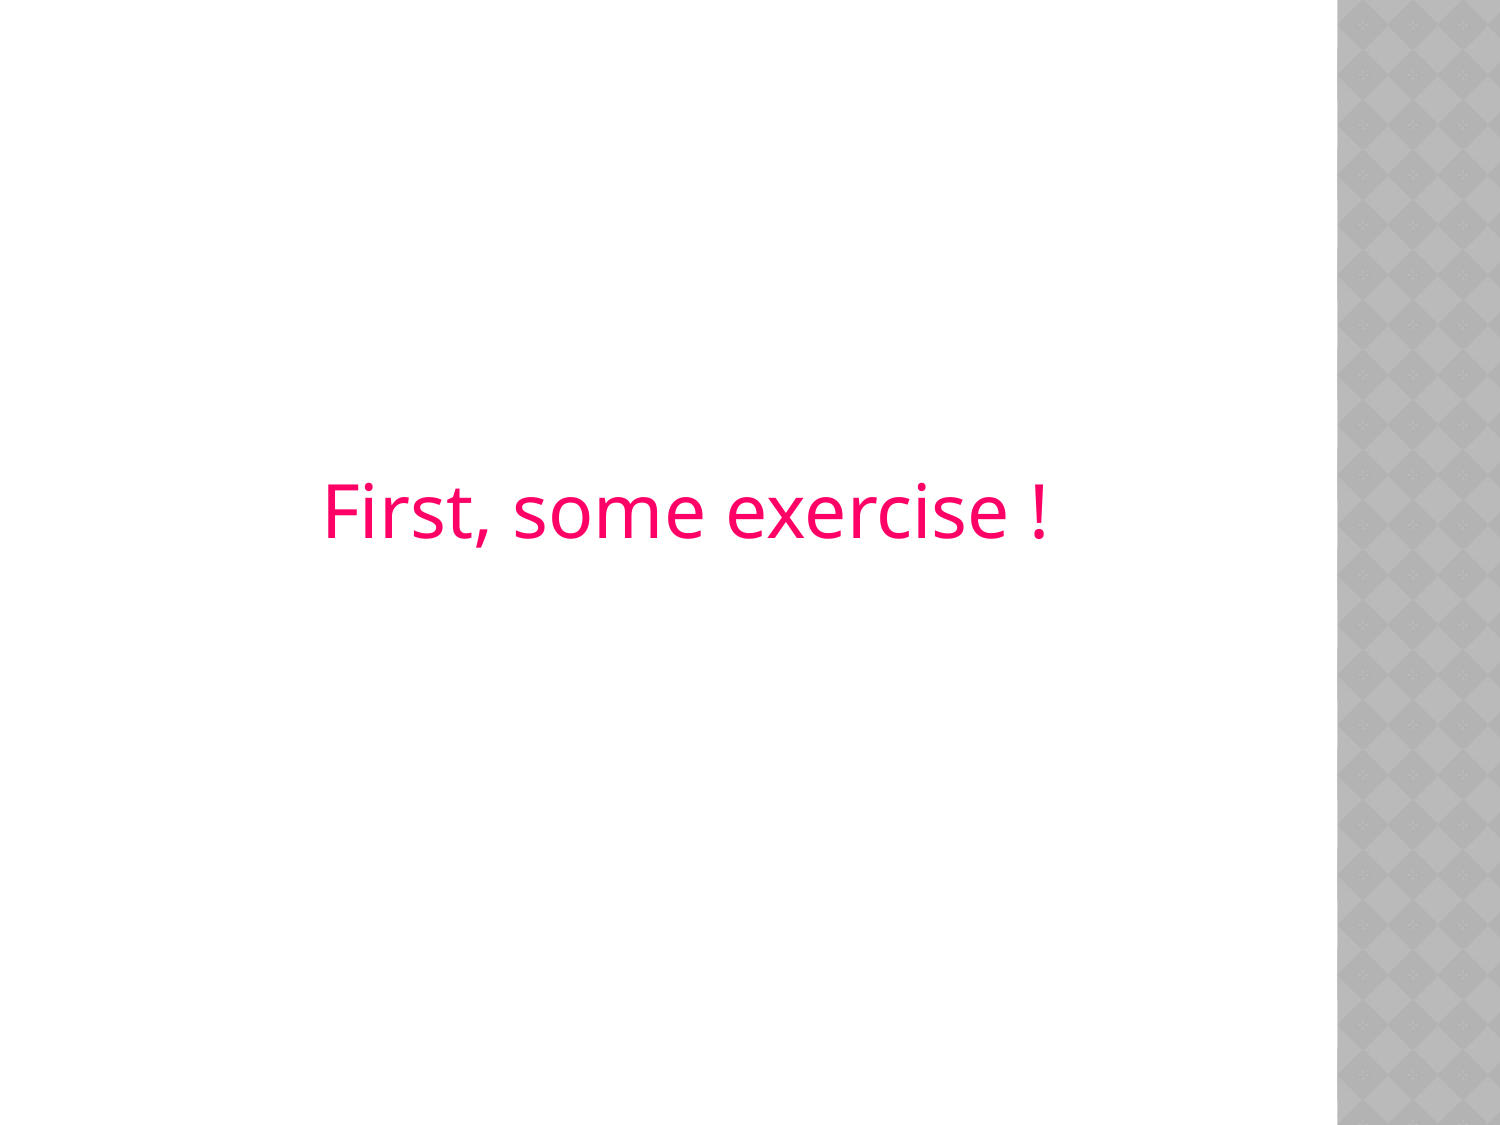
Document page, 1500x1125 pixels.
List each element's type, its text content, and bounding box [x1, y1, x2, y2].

list First, some exercise ! [135, 456, 1236, 669]
